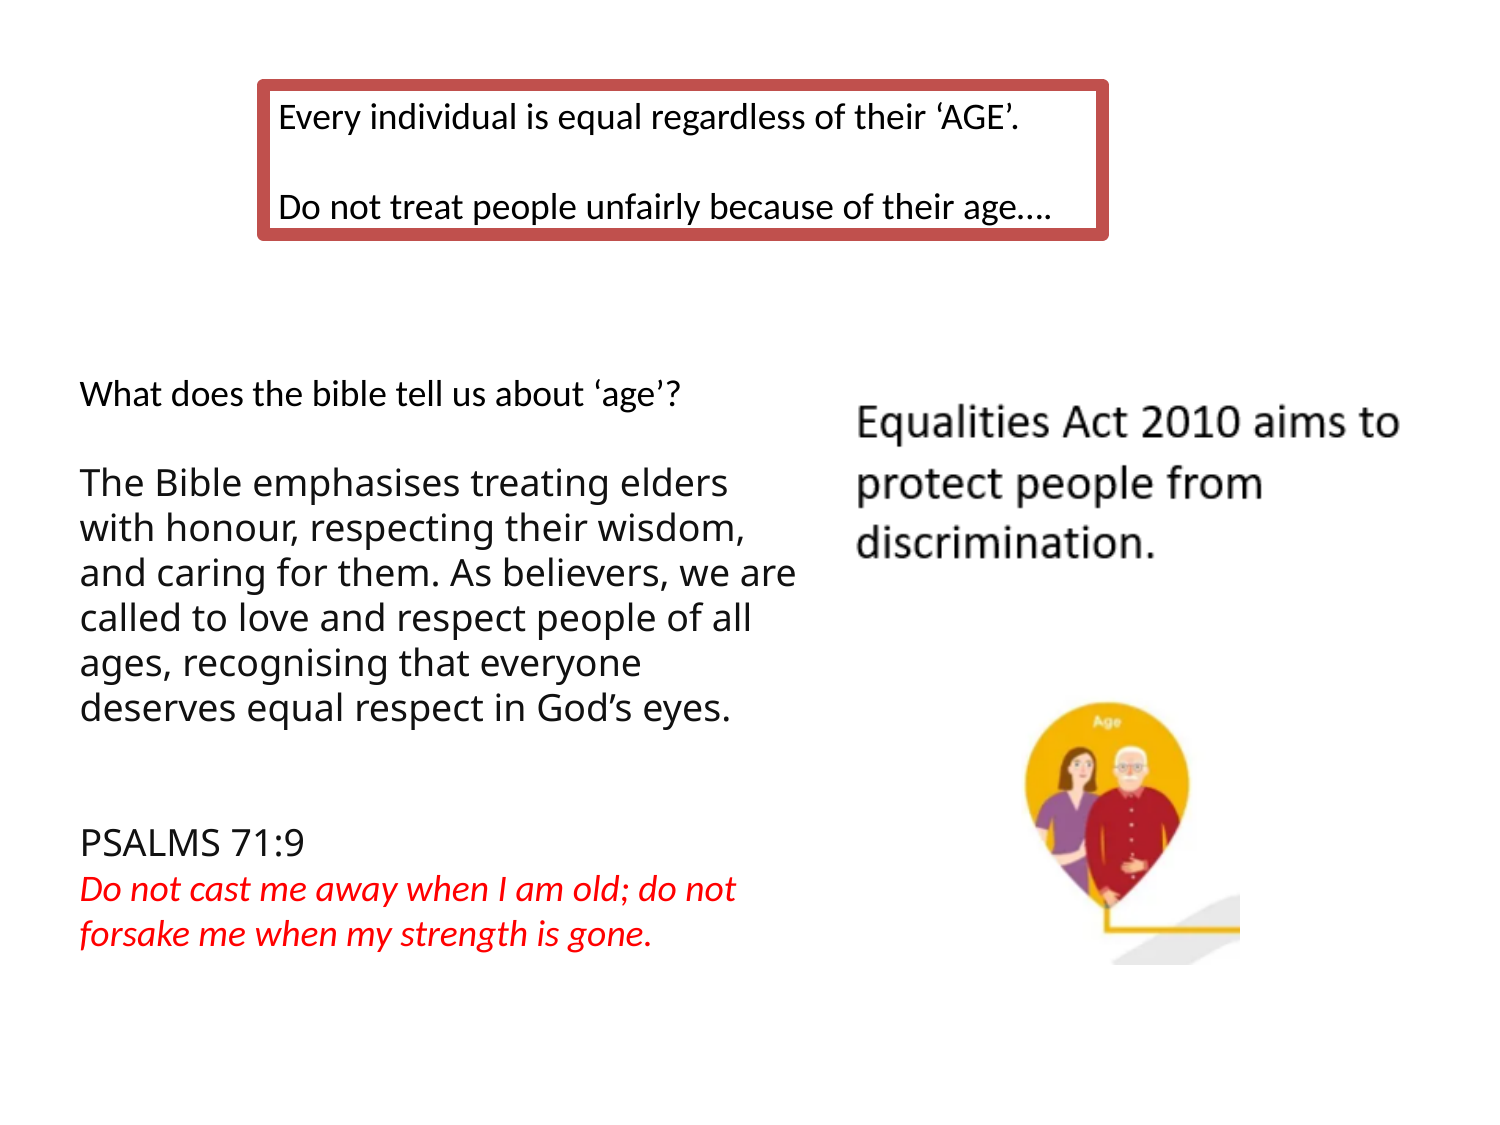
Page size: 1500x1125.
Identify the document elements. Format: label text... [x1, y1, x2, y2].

text_box Every individual is equal regardless of their ‘AGE’. Do not treat people unfairly because of their age…. [263, 85, 1103, 235]
text_box What does the bible tell us about ‘age’? The Bible emphasises treating elders with honour, respecting their wisdom, and caring for them. As believers, we are called to love and respect people of all ages, recognising that everyone deserves equal respect in God’s eyes. PSALMS 71:9 Do not cast me away when I am old; do not forsake me when my strength is gone. [64, 361, 821, 962]
picture [962, 668, 1240, 965]
picture [808, 369, 1483, 607]
